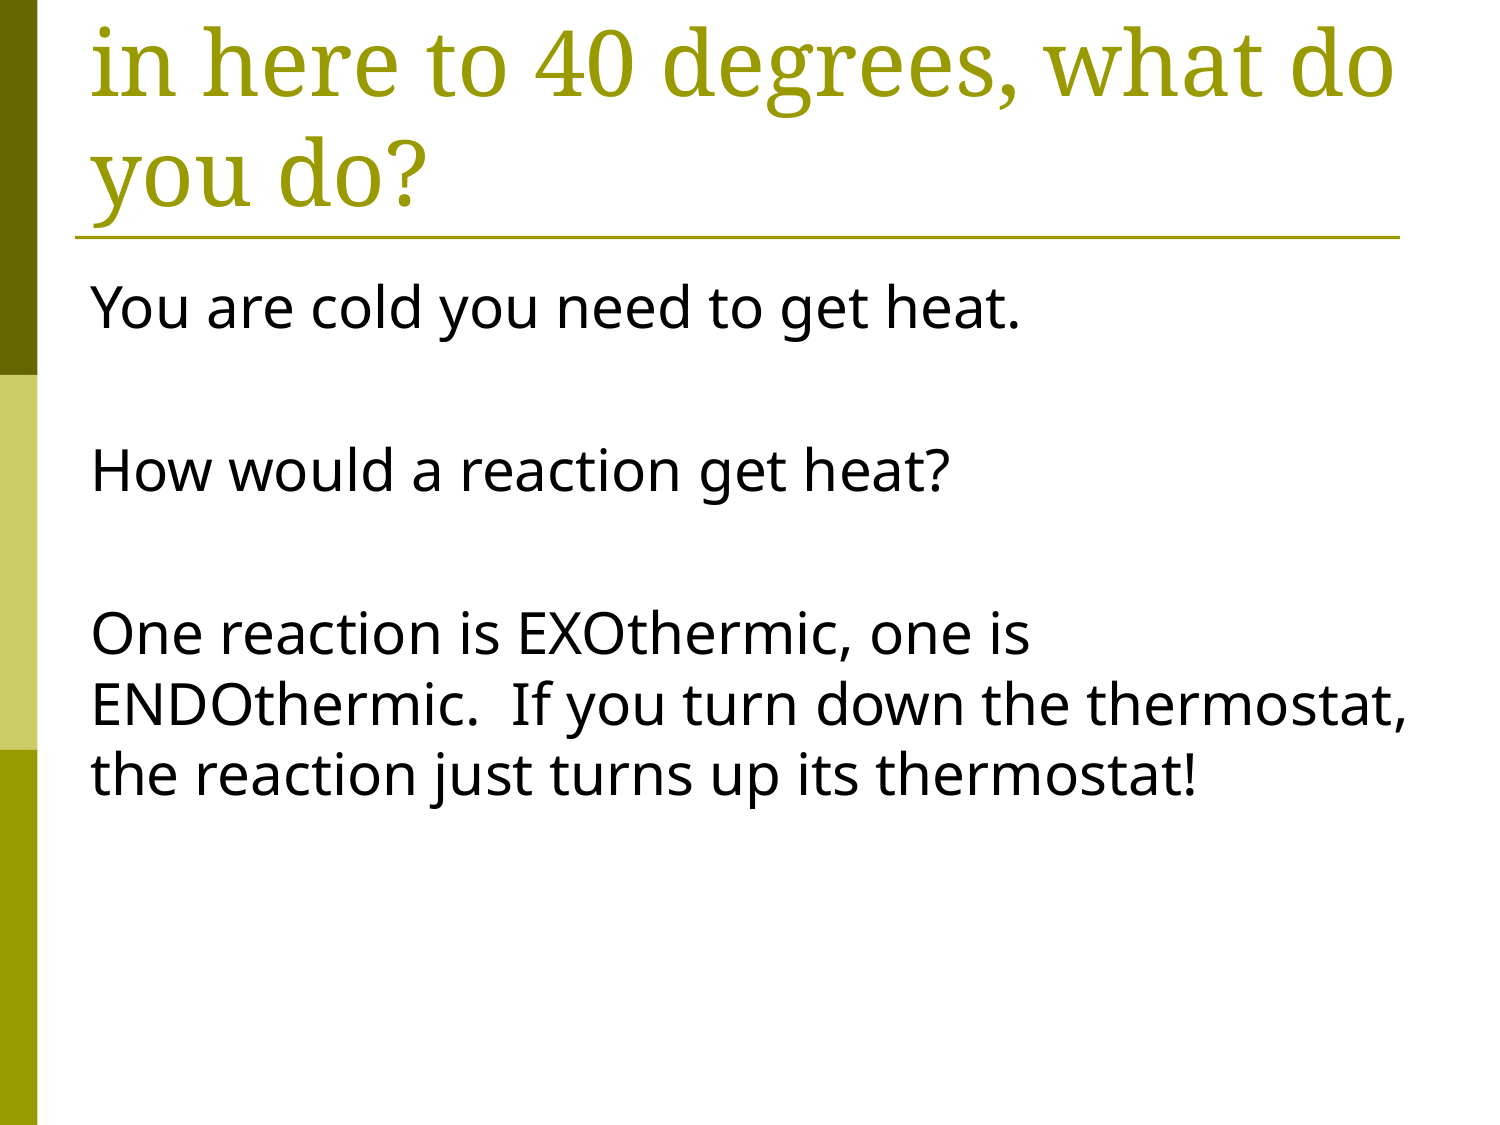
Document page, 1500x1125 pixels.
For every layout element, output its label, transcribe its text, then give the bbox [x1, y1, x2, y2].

title If I turn down the thermostat in here to 40 degrees, what do you do? [75, 45, 1425, 233]
list You are cold you need to get heat. How would a reaction get heat? One reaction is EXOthermic, one is ENDOthermic. If you turn down the thermostat, the reaction just turns up its thermostat! [75, 262, 1425, 1006]
